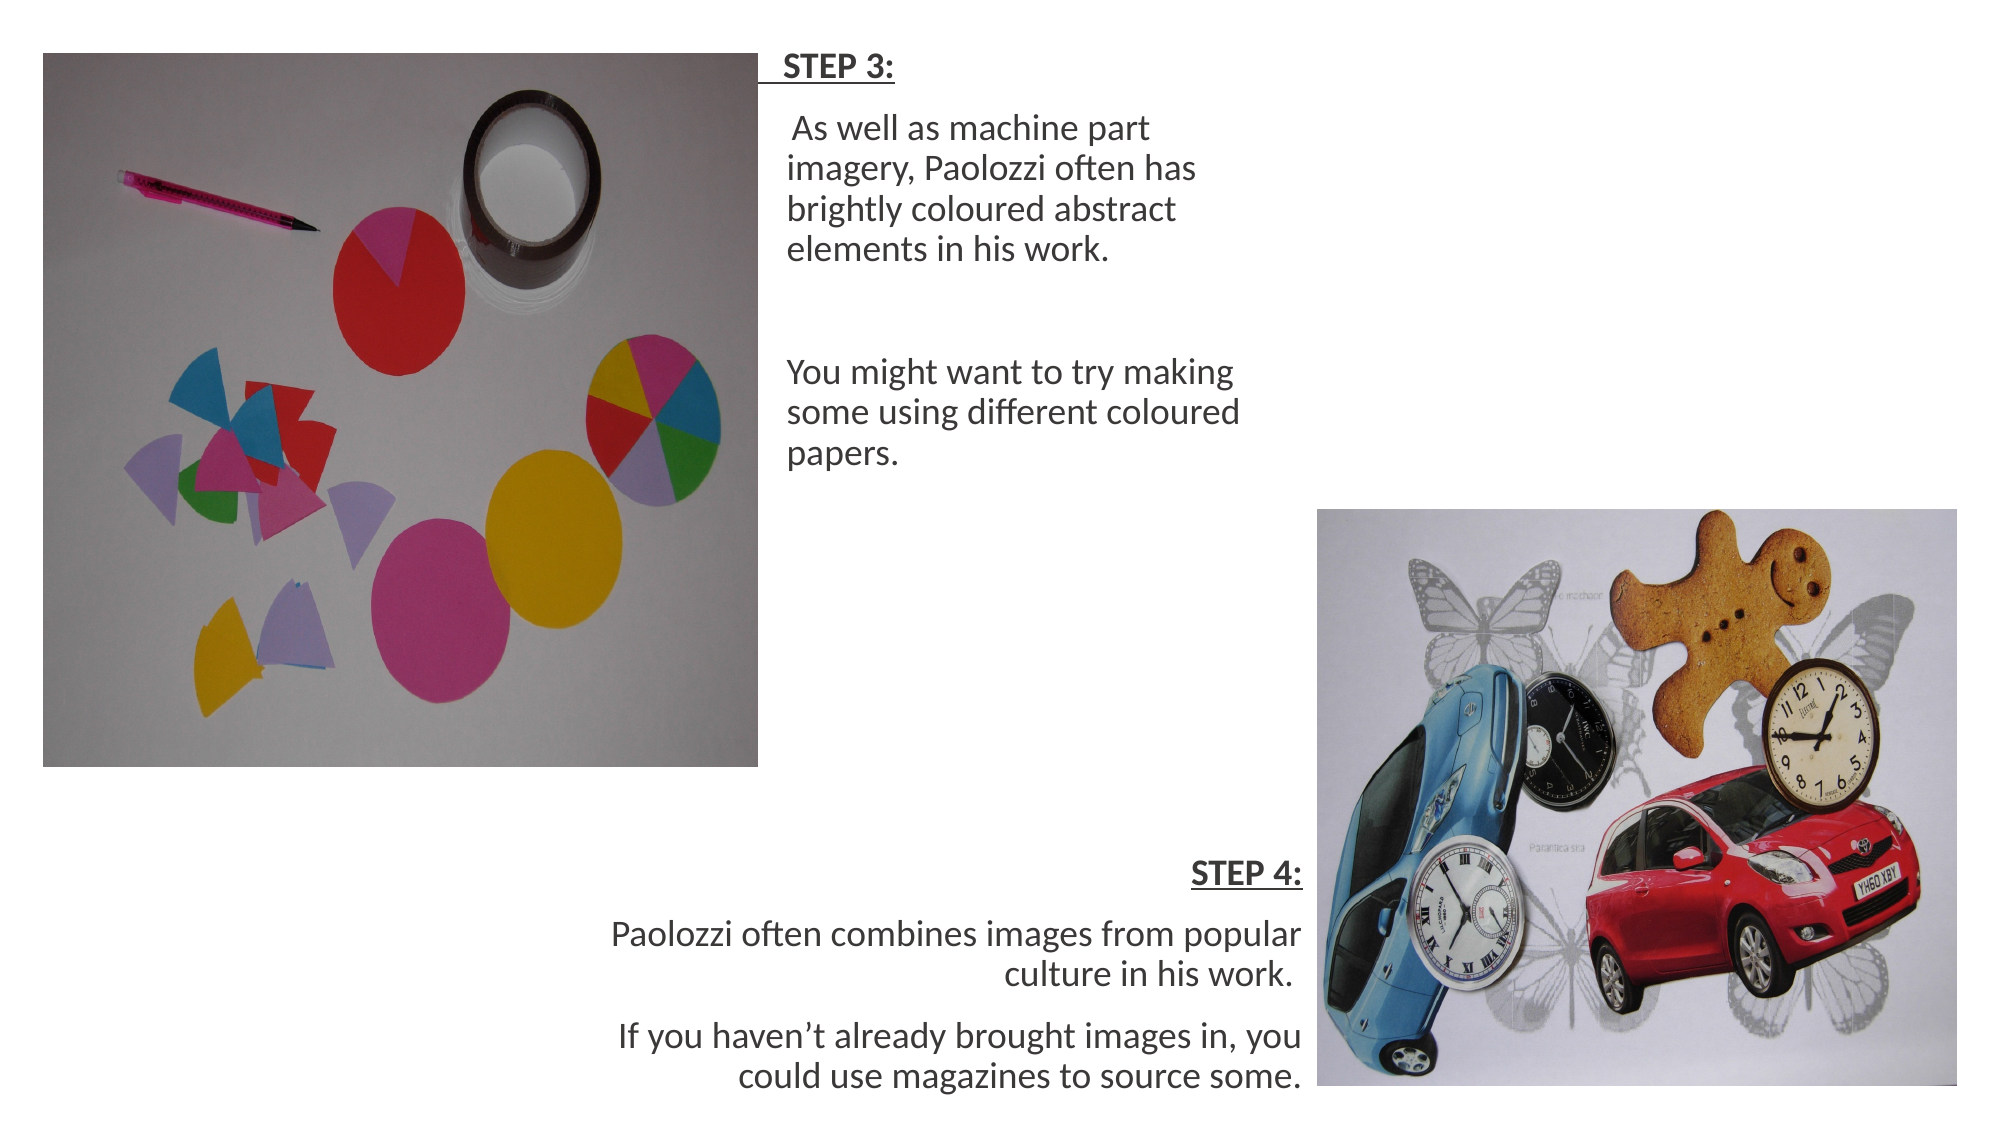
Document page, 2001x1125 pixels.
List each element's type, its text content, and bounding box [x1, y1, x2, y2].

text_box STEP 4: Paolozzi often combines images from popular culture in his work. If you haven’t already brought images in, you could use magazines to source some. [538, 845, 1318, 1125]
list STEP 3: As well as machine part imagery, Paolozzi often has brightly coloured abstract elements in his work. You might want to try making some using different coloured papers. [734, 39, 1266, 845]
picture [1317, 509, 1957, 1086]
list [43, 53, 758, 767]
